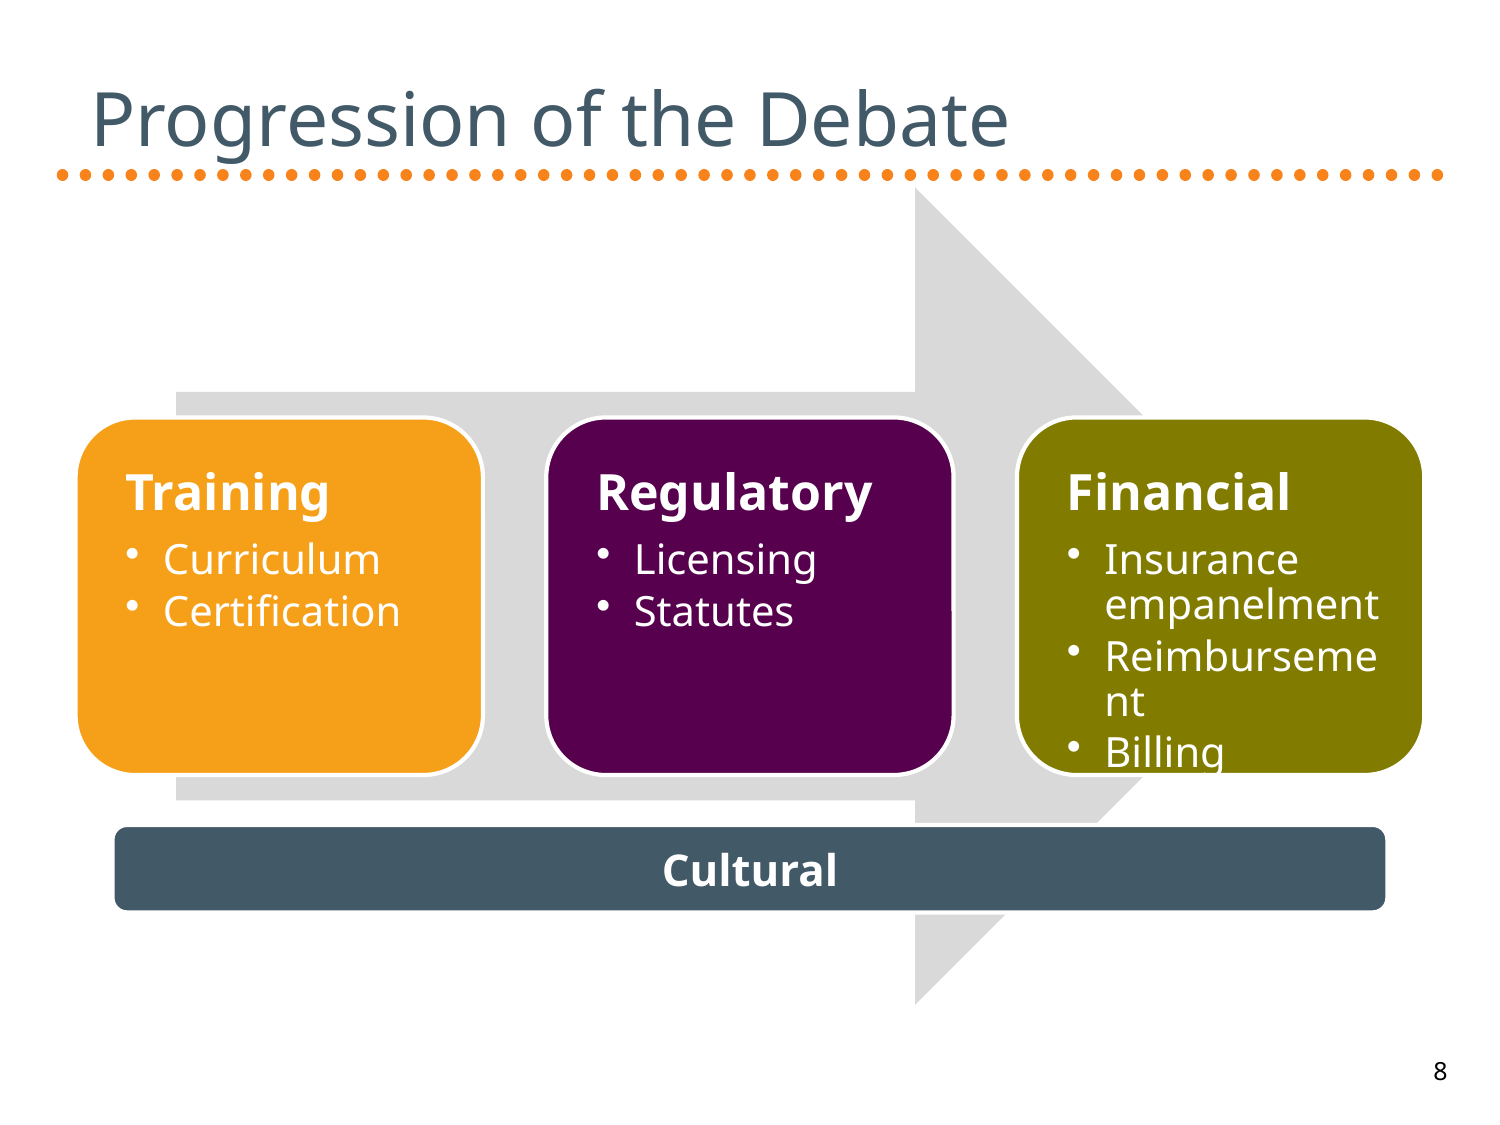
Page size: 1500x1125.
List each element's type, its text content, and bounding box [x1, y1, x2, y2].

slide_number 8 [1112, 1042, 1463, 1103]
title Progression of the Debate [75, 45, 1425, 186]
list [74, 187, 1426, 1006]
